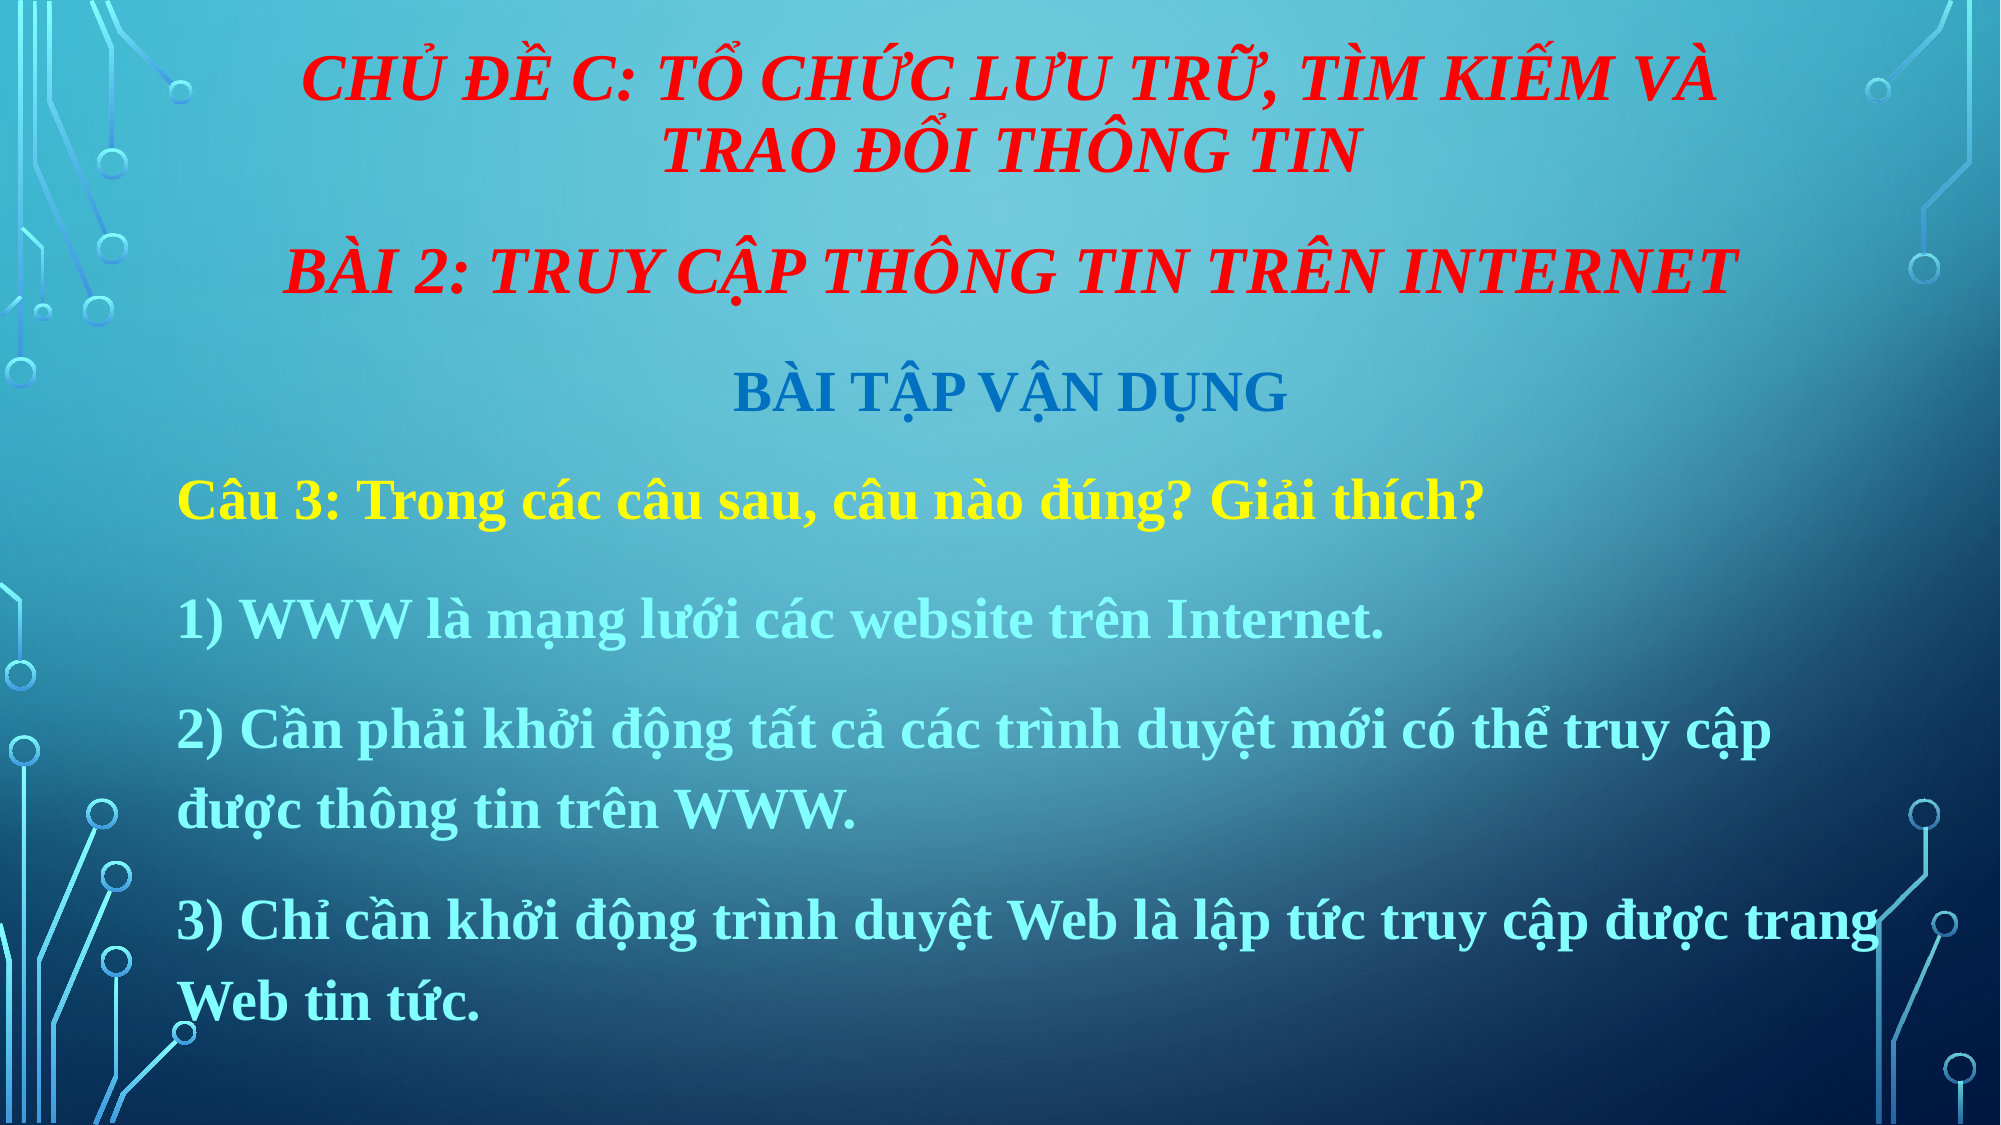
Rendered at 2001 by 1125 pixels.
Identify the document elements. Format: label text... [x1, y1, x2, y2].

text_box 3) Chỉ cần khởi động trình duyệt Web là lập tức truy cập được trang Web tin tức. [161, 863, 1920, 1040]
text_box BÀI TẬP VẬN DỤNG [688, 346, 1335, 431]
text_box CHỦ ĐỀ C: TỔ CHỨC LƯU TRỮ, TÌM KIẾM VÀ TRAO ĐỔI THÔNG TIN [198, 14, 1824, 215]
text_box 1) WWW là mạng lưới các website trên Internet. [161, 562, 1920, 658]
text_box Bài 2: Truy cập thông tin trên internet [198, 215, 1824, 329]
text_box 2) Cần phải khởi động tất cả các trình duyệt mới có thể truy cập được thông tin trên WWW. [161, 672, 1920, 848]
text_box Câu 3: Trong các câu sau, câu nào đúng? Giải thích? [161, 443, 1920, 539]
